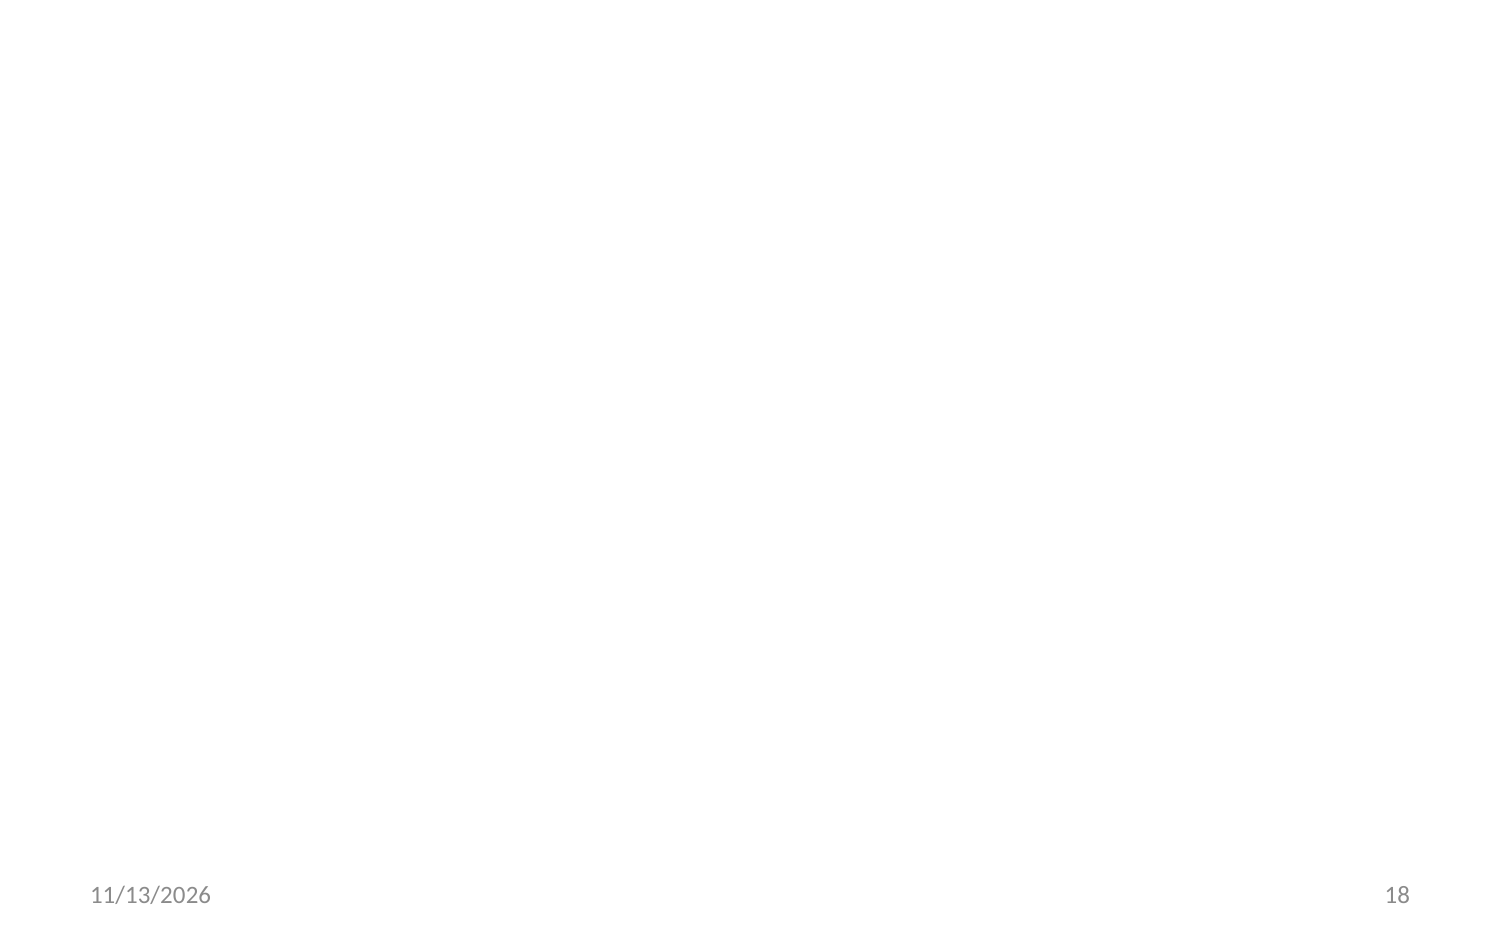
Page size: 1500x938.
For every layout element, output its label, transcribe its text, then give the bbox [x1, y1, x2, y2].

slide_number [75, 868, 425, 919]
slide_number 18 [1074, 868, 1425, 919]
